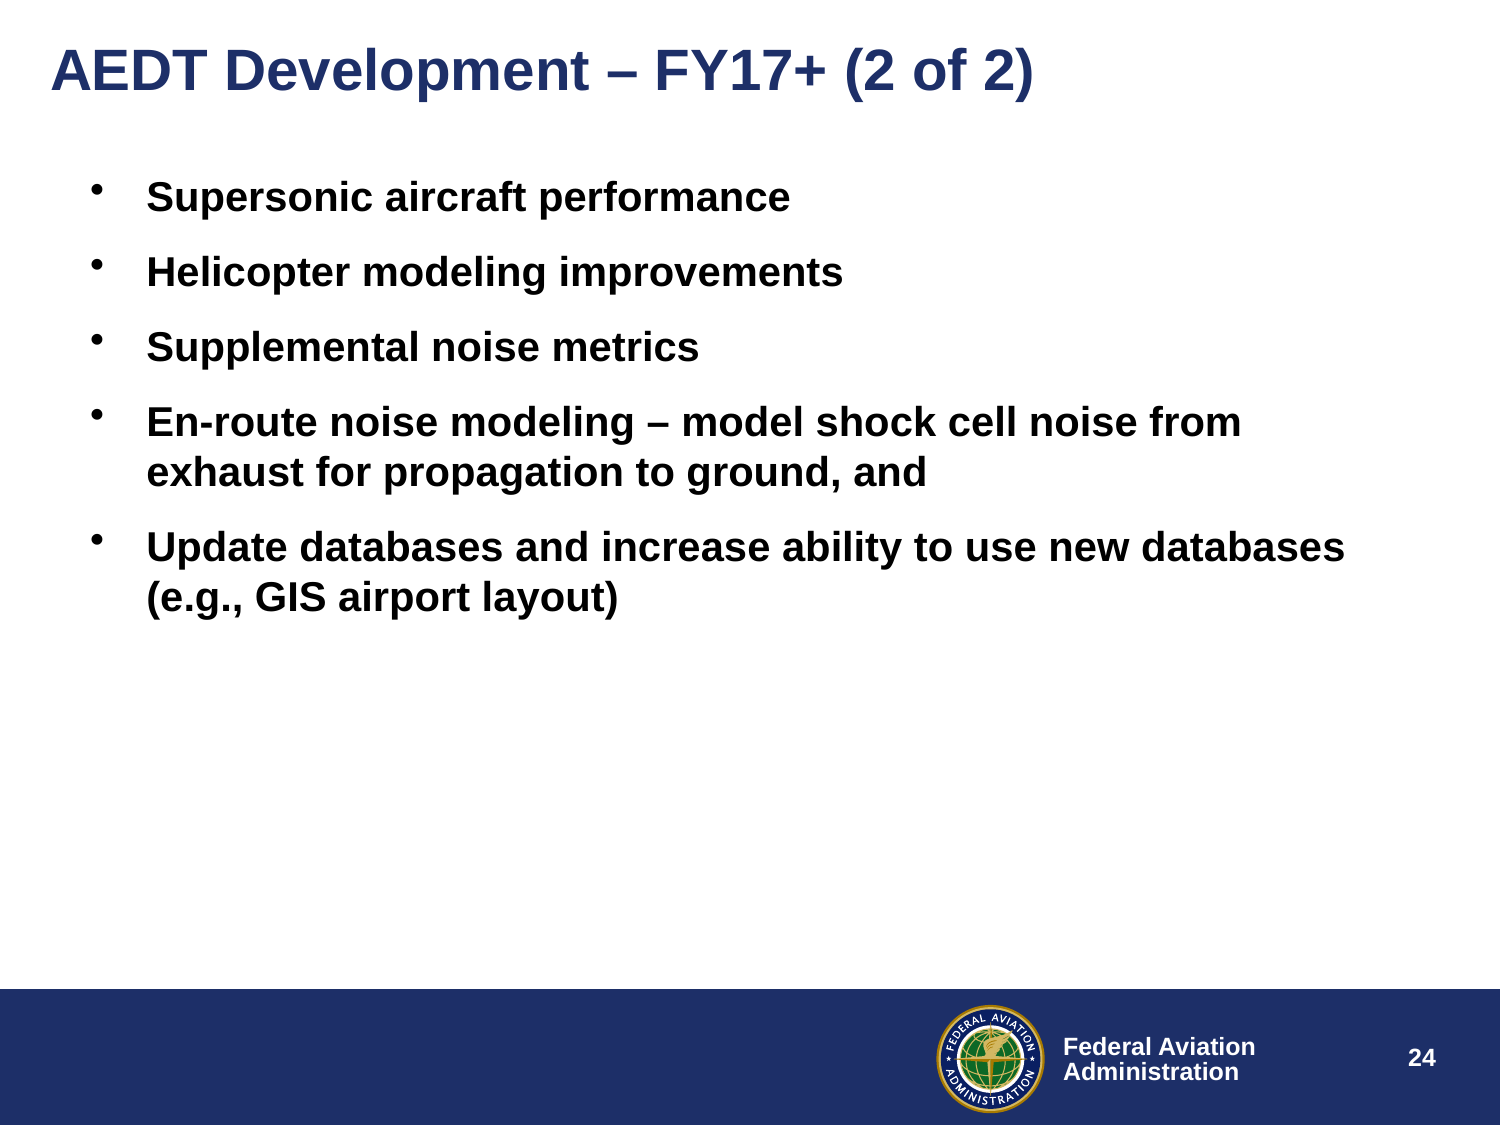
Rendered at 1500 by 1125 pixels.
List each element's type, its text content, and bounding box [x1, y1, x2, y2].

text_box 24 [1138, 1034, 1451, 1110]
title AEDT Development – FY17+ (2 of 2) [34, 17, 1482, 118]
list Supersonic aircraft performance Helicopter modeling improvements Supplemental noise metrics En-route noise modeling – model shock cell noise from exhaust for propagation to ground, and Update databases and increase ability to use new databases (e.g., GIS airport layout) [75, 162, 1422, 825]
